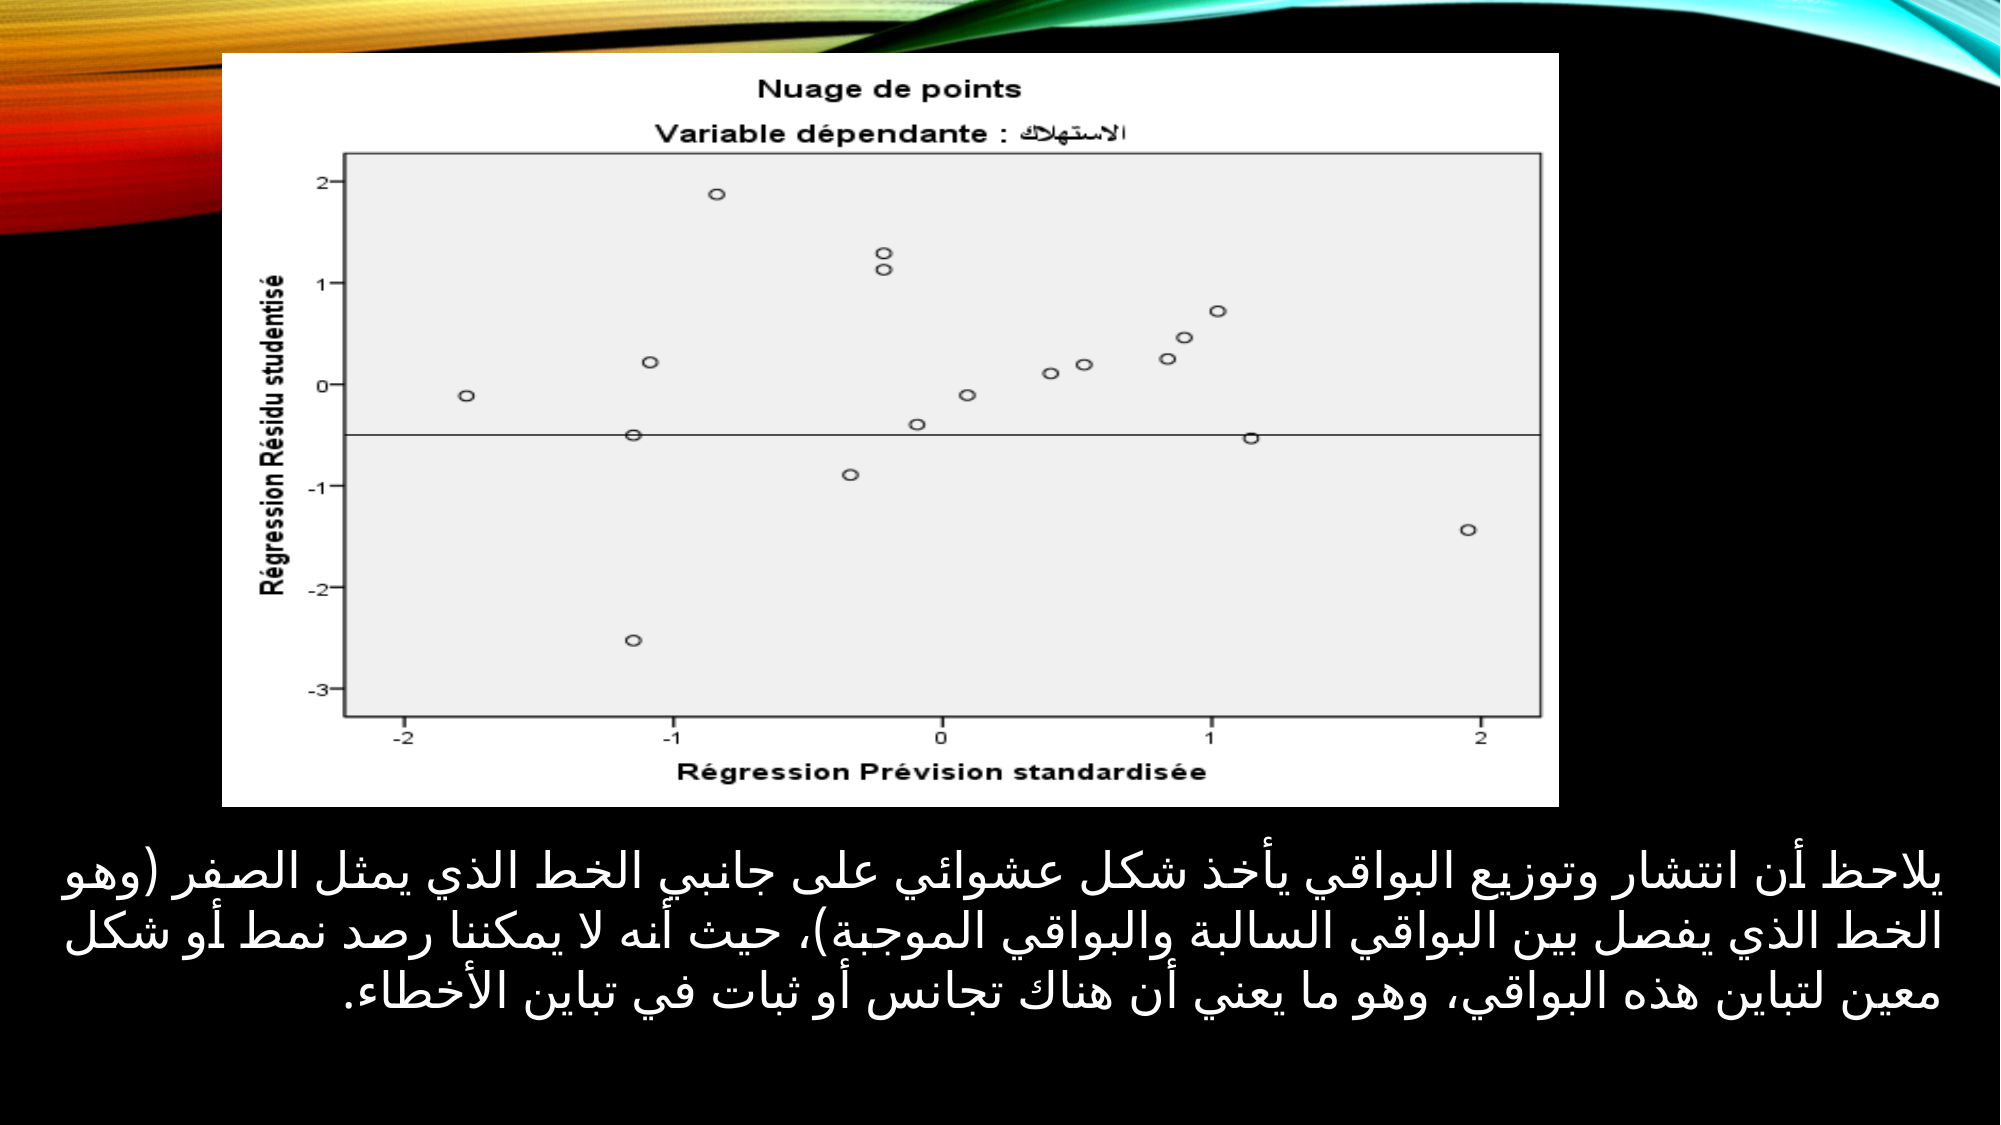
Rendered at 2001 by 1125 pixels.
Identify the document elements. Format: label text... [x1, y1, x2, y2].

text_box يلاحظ أن انتشار وتوزيع البواقي يأخذ شكل عشوائي على جانبي الخط الذي يمثل الصفر (وهو الخط الذي يفصل بين البواقي السالبة والبواقي الموجبة)، حيث أنه لا يمكننا رصد نمط أو شكل معين لتباين هذه البواقي، وهو ما يعني أن هناك تجانس أو ثبات في تباين الأخطاء. [49, 830, 1960, 1026]
picture [0, 0, 2000, 807]
